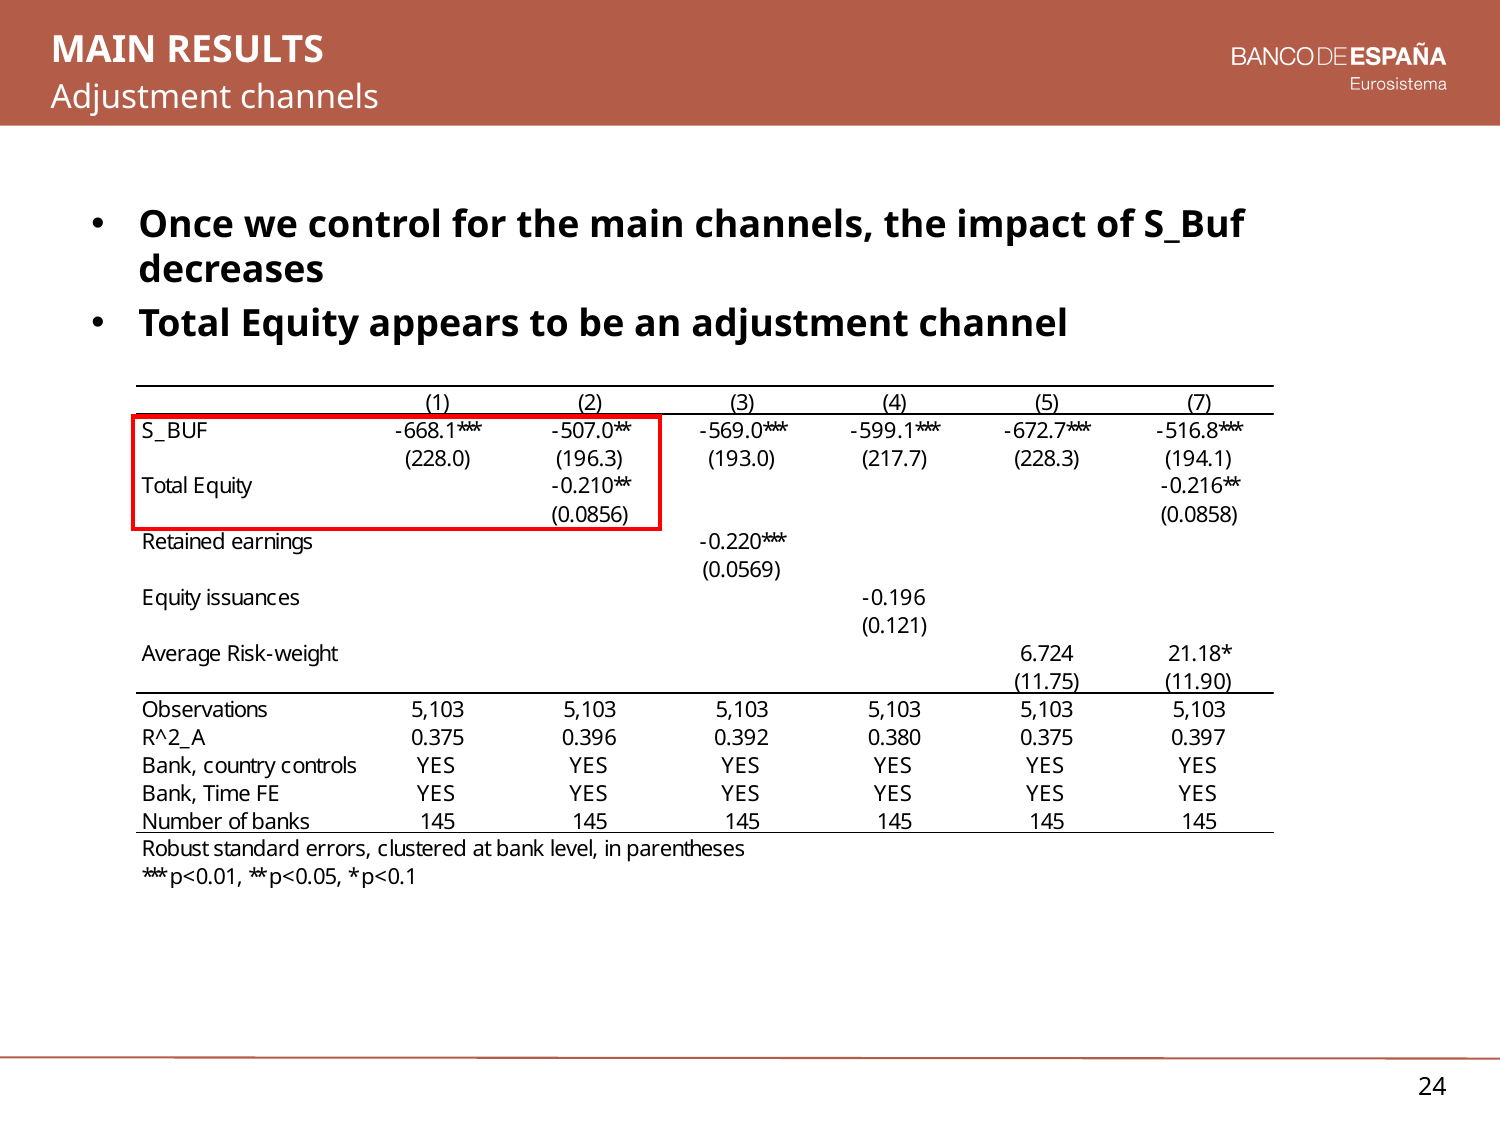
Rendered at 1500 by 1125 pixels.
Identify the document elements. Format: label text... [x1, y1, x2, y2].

list Adjustment channels [35, 72, 1081, 120]
text_box Once we control for the main channels, the impact of S_Buf decreases Total Equity appears to be an adjustment channel [76, 192, 1424, 352]
slide_number 24 [1368, 1062, 1447, 1113]
picture [135, 385, 1276, 890]
title Main results [35, 23, 1081, 70]
picture [1232, 42, 1447, 90]
